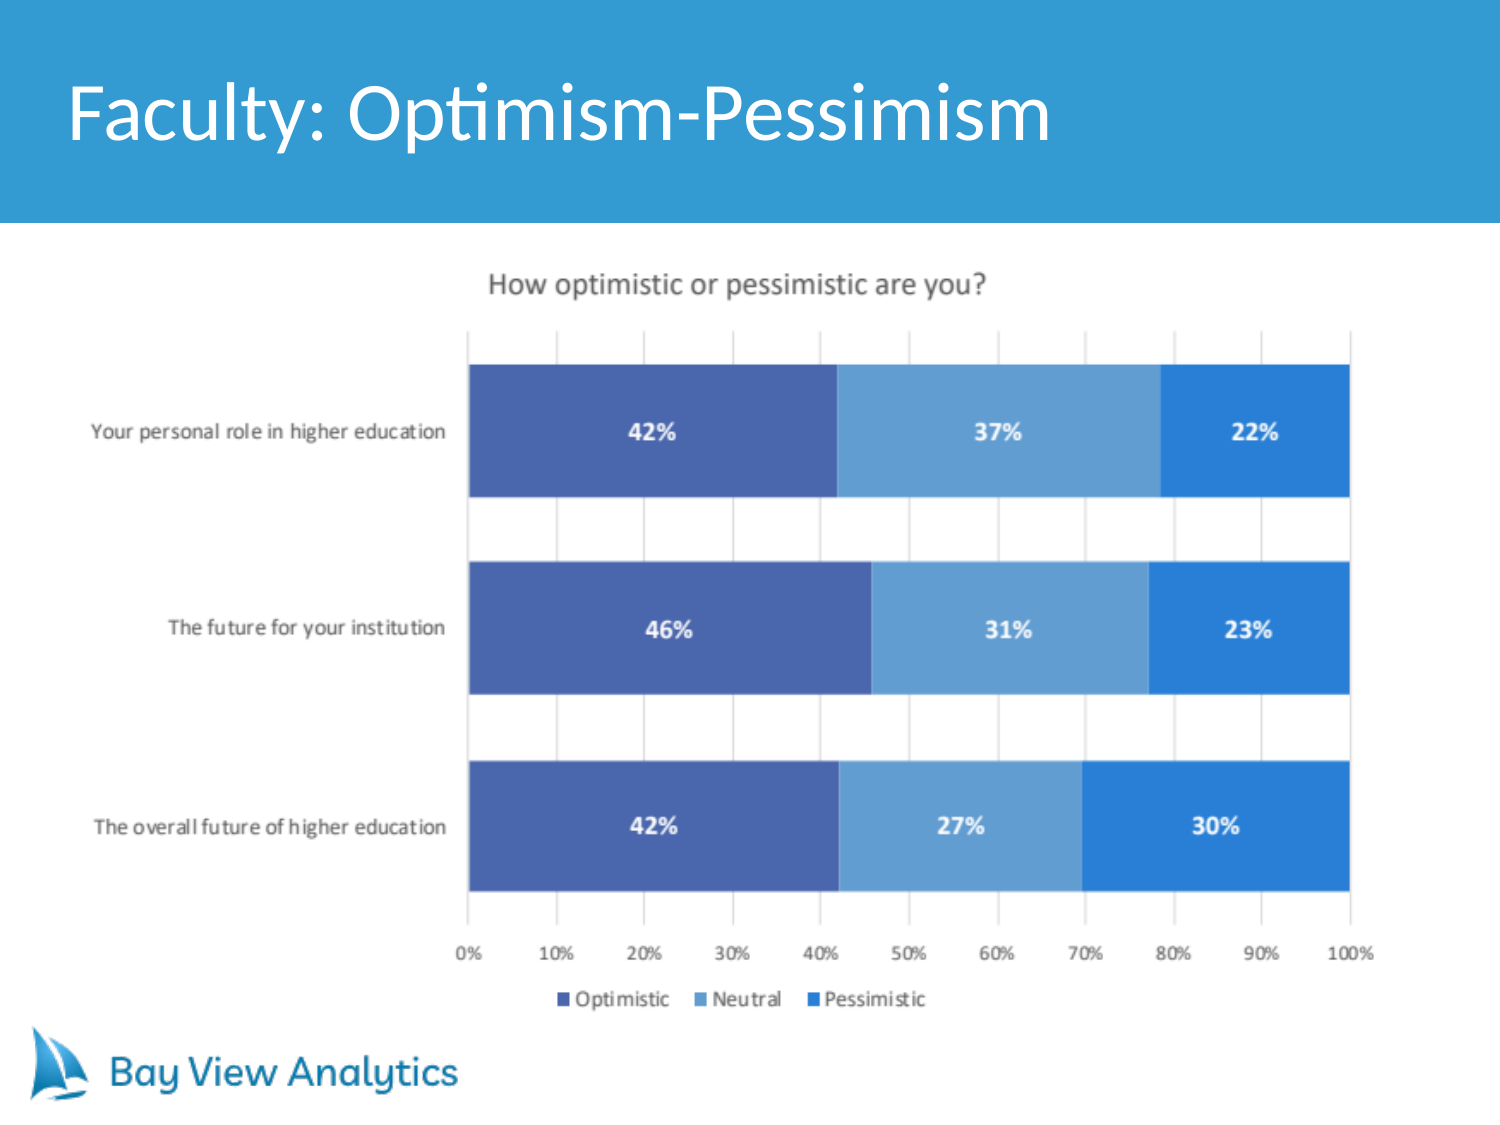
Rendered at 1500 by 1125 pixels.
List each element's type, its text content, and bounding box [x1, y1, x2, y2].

picture [29, 248, 1396, 1103]
text_box [0, 0, 1500, 223]
title Faculty: Optimism-Pessimism [52, 4, 1346, 223]
